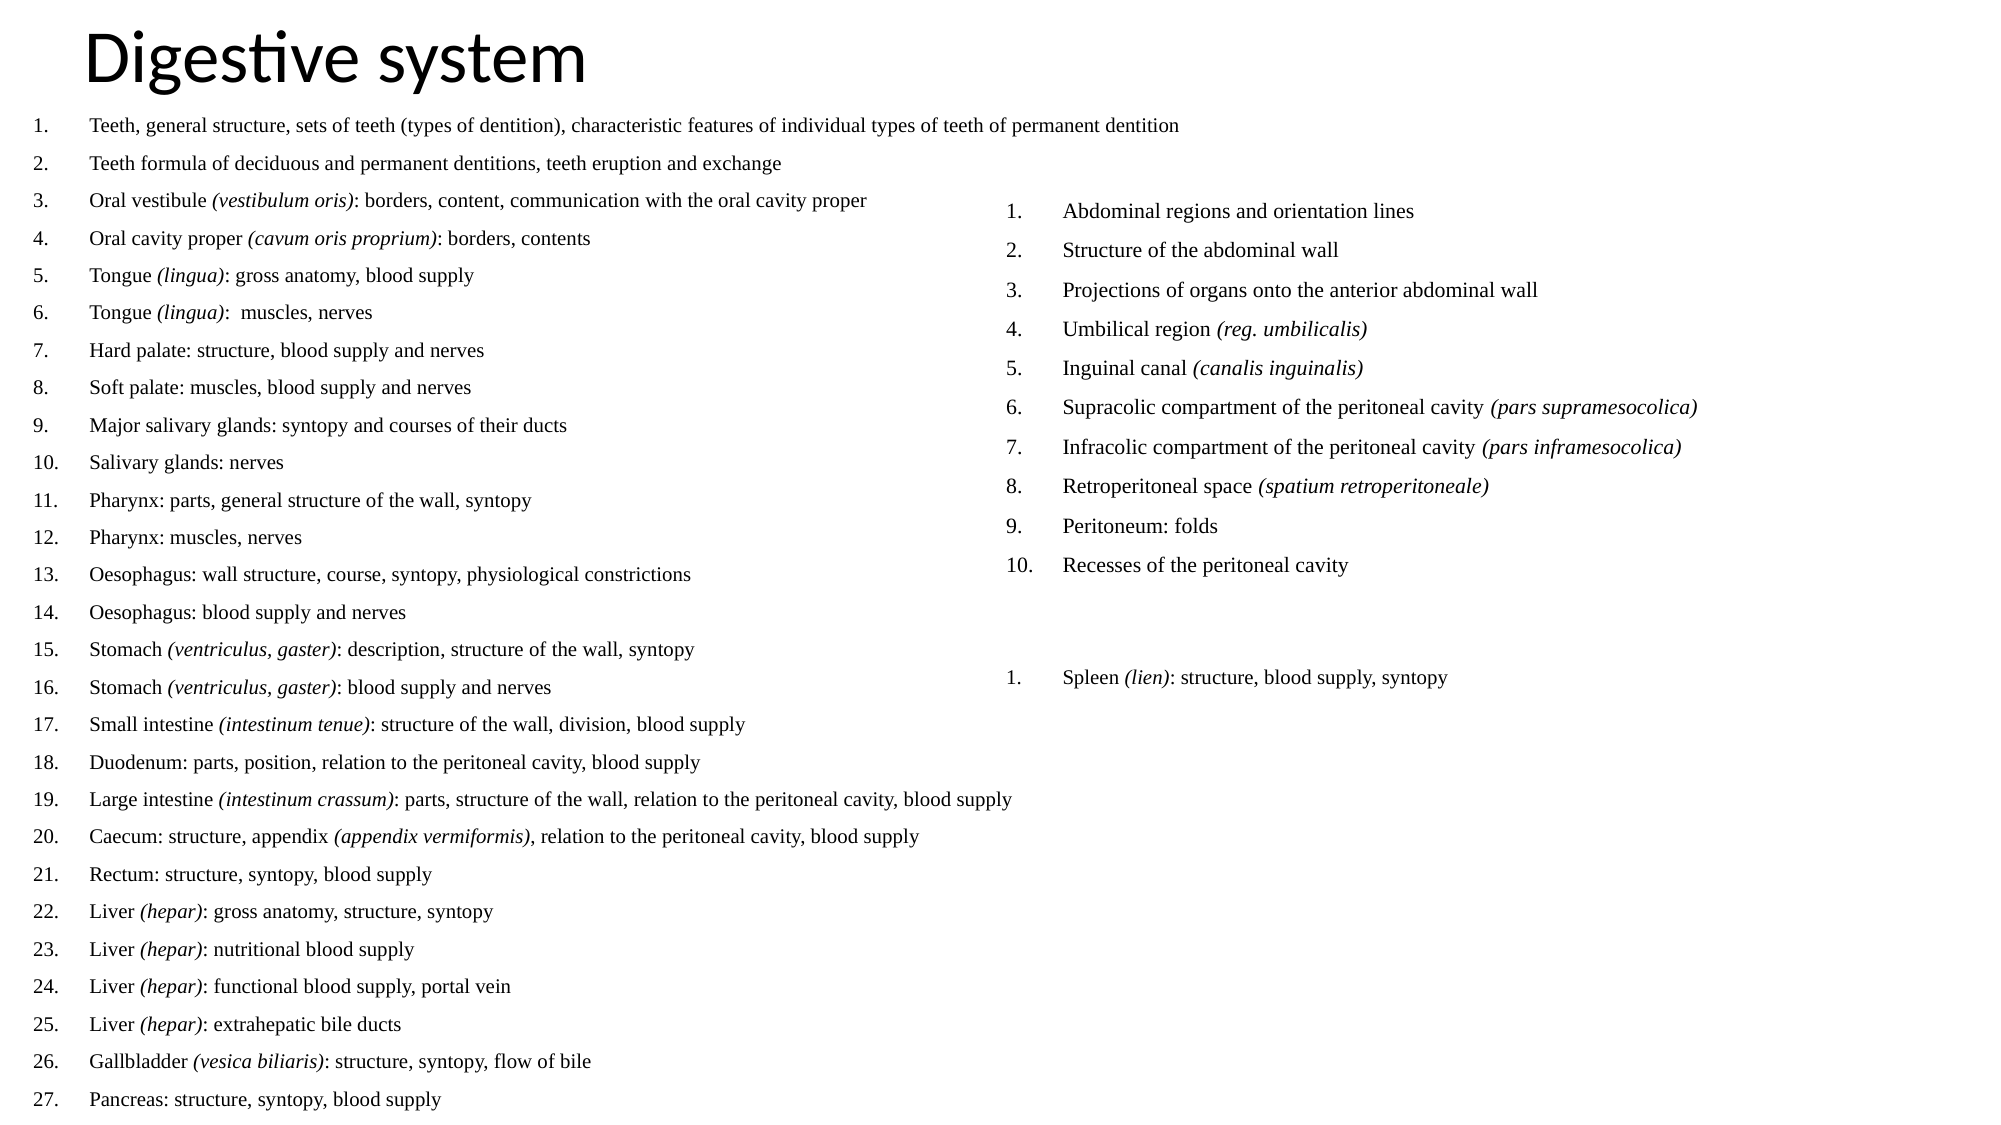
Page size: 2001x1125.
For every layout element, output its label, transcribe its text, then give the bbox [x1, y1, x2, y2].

text_box Abdominal regions and orientation lines Structure of the abdominal wall Projections of organs onto the anterior abdominal wall Umbilical region (reg. umbilicalis) Inguinal canal (canalis inguinalis) Supracolic compartment of the peritoneal cavity (pars supramesocolica) Infracolic compartment of the peritoneal cavity (pars inframesocolica) Retroperitoneal space (spatium retroperitoneale) Peritoneum: folds Recesses of the peritoneal cavity [991, 176, 2000, 585]
text_box Digestive system [0, 0, 735, 105]
text_box Spleen (lien): structure, blood supply, syntopy [991, 643, 1992, 696]
text_box Teeth, general structure, sets of teeth (types of dentition), characteristic features of individual types of teeth of permanent dentition Teeth formula of deciduous and permanent dentitions, teeth eruption and exchange Oral vestibule (vestibulum oris): borders, content, communication with the oral cavity proper Oral cavity proper (cavum oris proprium): borders, contents Tongue (lingua): gross anatomy, blood supply Tongue (lingua): muscles, nerves Hard palate: structure, blood supply and nerves Soft palate: muscles, blood supply and nerves Major salivary glands: syntopy and courses of their ducts Salivary glands: nerves Pharynx: parts, general structure of the wall, syntopy Pharynx: muscles, nerves Oesophagus: wall structure, course, syntopy, physiological constrictions Oesophagus: blood supply and nerves Stomach (ventriculus, gaster): description, structure of the wall, syntopy Stomach (ventriculus, gaster): blood supply and nerves Small intestine (intestinum tenue): structure of the wall, division, blood supply Duodenum: parts, position, relation to the peritoneal cavity, blood supply Large intestine (intestinum crassum): parts, structure of the wall, relation to the peritoneal cavity, blood supply Caecum: structure, appendix (appendix vermiformis), relation to the peritoneal cavity, blood supply Rectum: structure, syntopy, blood supply Liver (hepar): gross anatomy, structure, syntopy Liver (hepar): nutritional blood supply Liver (hepar): functional blood supply, portal vein Liver (hepar): extrahepatic bile ducts Gallbladder (vesica biliaris): structure, syntopy, flow of bile Pancreas: structure, syntopy, blood supply [18, 91, 2000, 1118]
